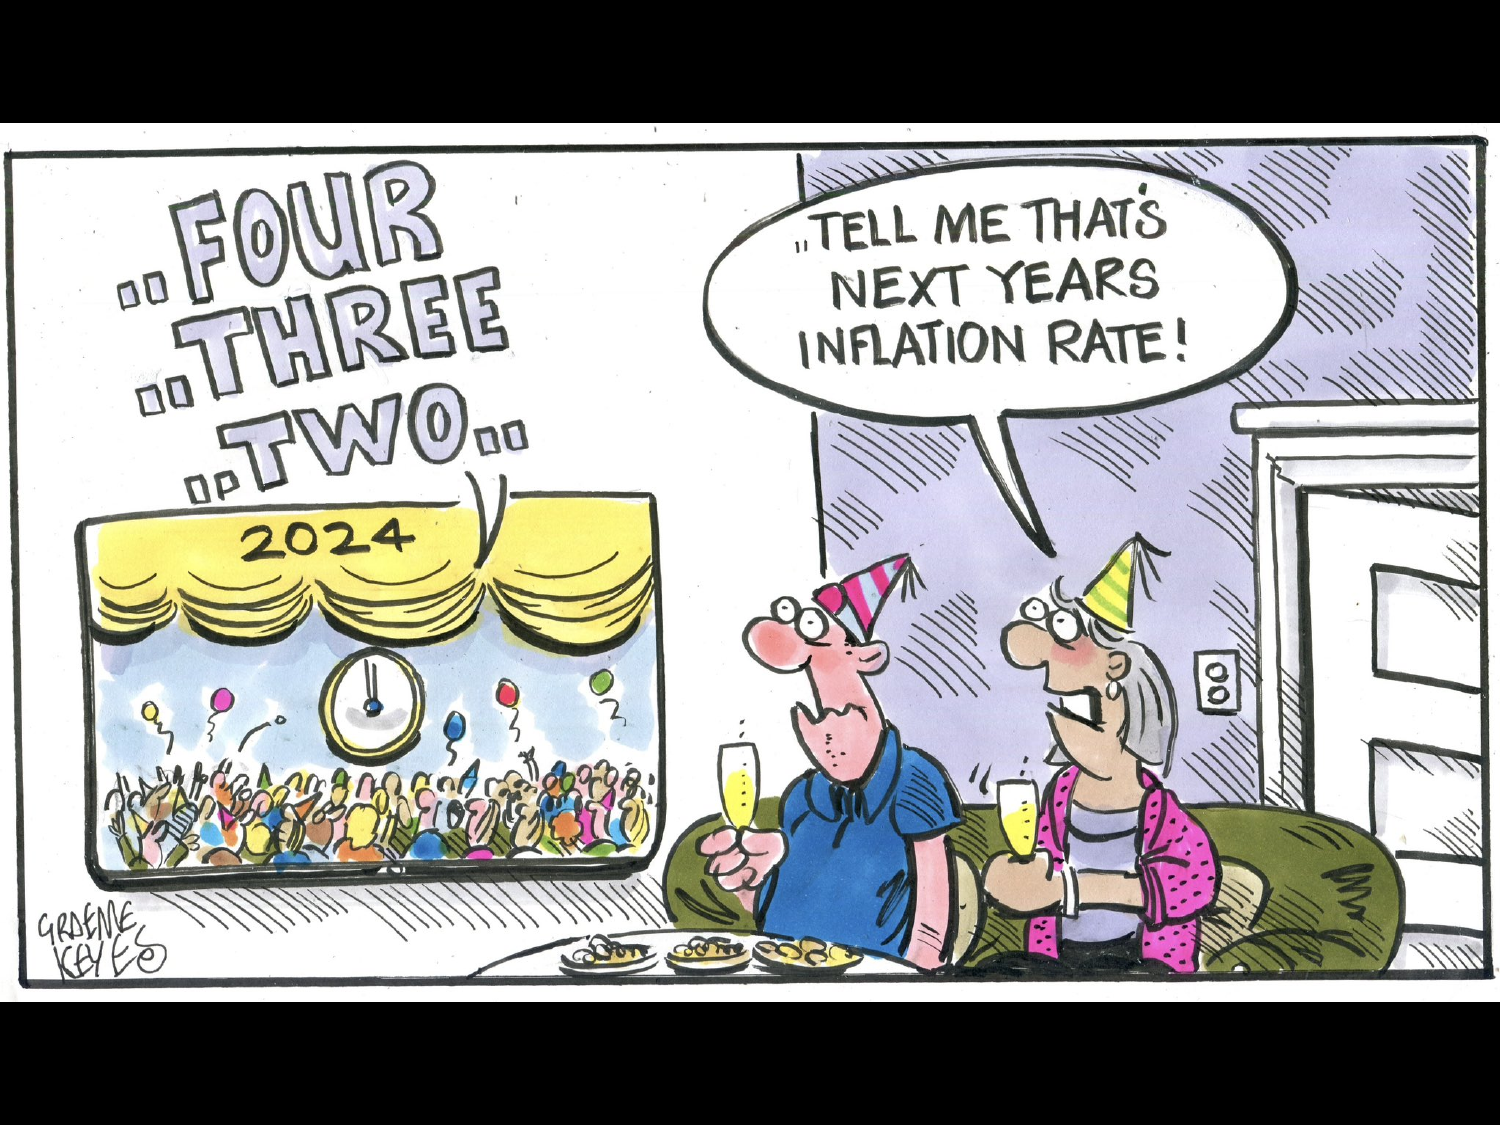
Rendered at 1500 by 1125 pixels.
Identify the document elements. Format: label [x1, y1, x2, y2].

picture [0, 123, 1500, 1002]
